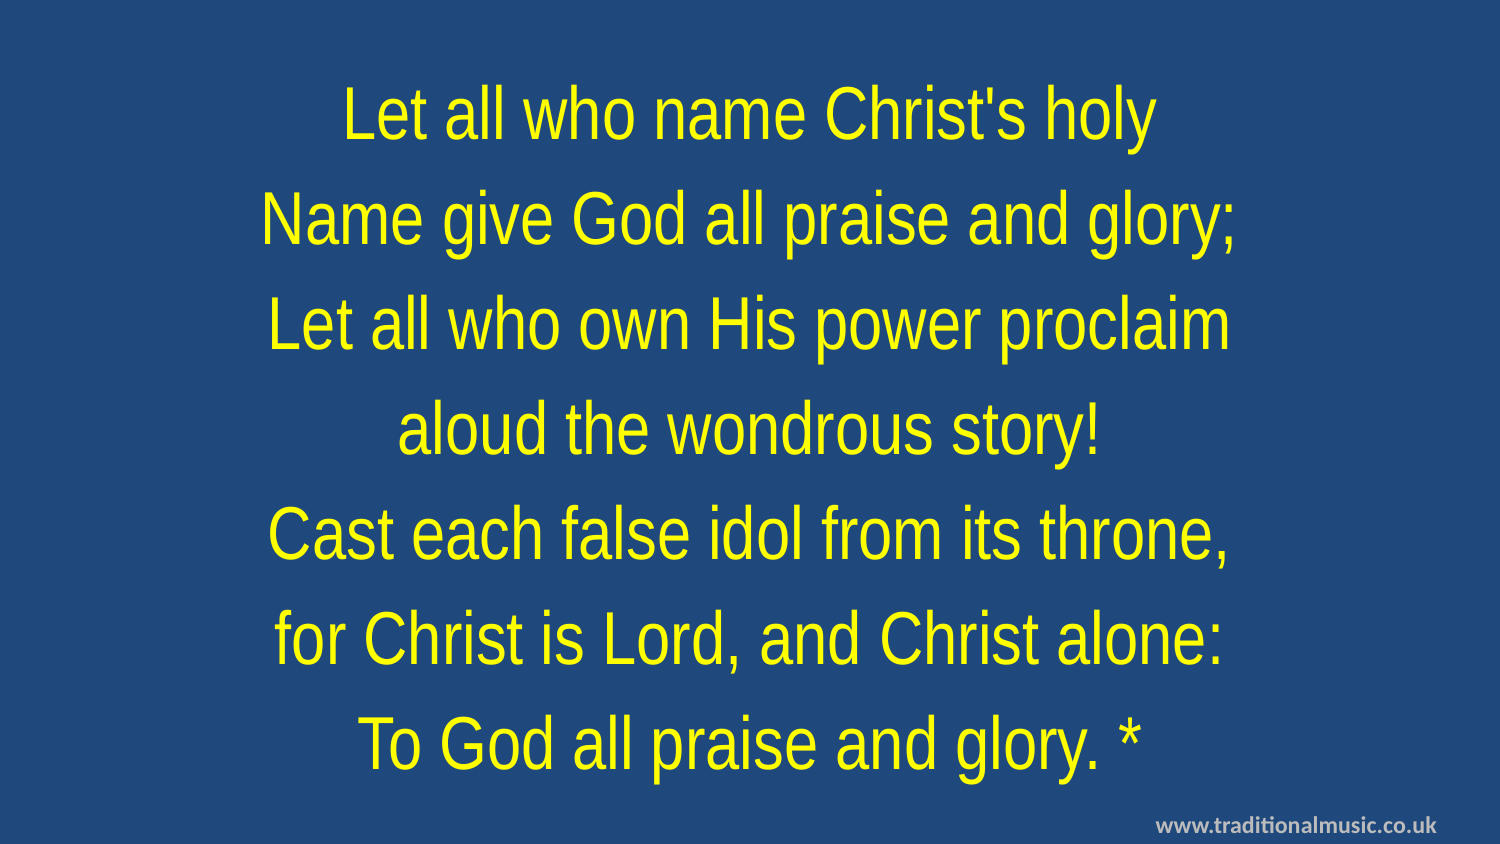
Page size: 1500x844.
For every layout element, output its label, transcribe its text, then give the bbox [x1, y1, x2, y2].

list Let all who name Christ's holy Name give God all praise and glory; Let all who own His power proclaim aloud the wondrous story! Cast each false idol from its throne, for Christ is Lord, and Christ alone: To God all praise and glory. * [0, 0, 1500, 844]
